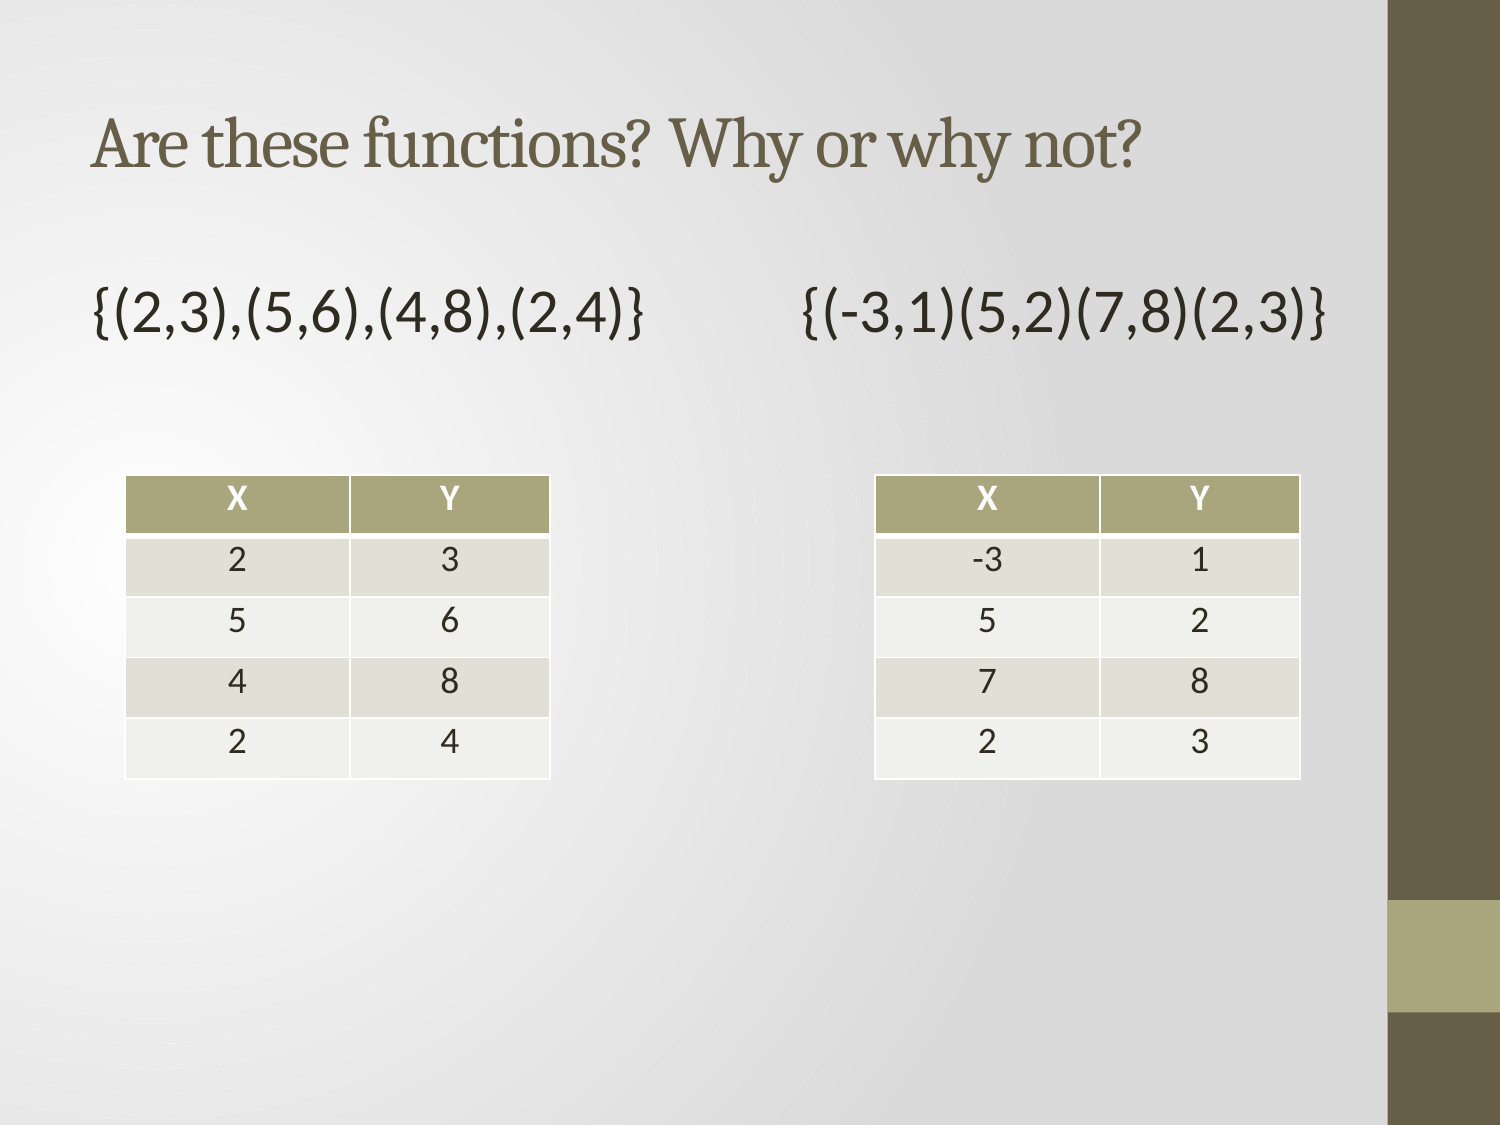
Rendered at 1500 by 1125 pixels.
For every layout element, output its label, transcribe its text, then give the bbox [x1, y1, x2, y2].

table_cell 4 [351, 719, 549, 778]
table_cell 7 [876, 658, 1099, 717]
table_cell 4 [126, 658, 349, 717]
table_cell -3 [876, 539, 1099, 596]
title Are these functions? Why or why not? [75, 45, 1325, 233]
text_box {(2,3),(5,6),(4,8),(2,4)} {(-3,1)(5,2)(7,8)(2,3)} [77, 262, 1375, 353]
table_header X [126, 476, 349, 533]
table_cell 3 [351, 539, 549, 596]
table_cell 8 [1101, 658, 1299, 717]
table_cell 2 [1101, 598, 1299, 657]
table_header Y [1101, 476, 1299, 533]
table_cell 1 [1101, 539, 1299, 596]
table_header Y [351, 476, 549, 533]
table_header X [876, 476, 1099, 533]
table_cell 5 [126, 598, 349, 657]
table_cell 2 [126, 539, 349, 596]
table_cell 6 [351, 598, 549, 657]
table_cell 5 [876, 598, 1099, 657]
table_cell 8 [351, 658, 549, 717]
table_cell 2 [876, 719, 1099, 778]
table_cell 2 [126, 719, 349, 778]
table_cell 3 [1101, 719, 1299, 778]
